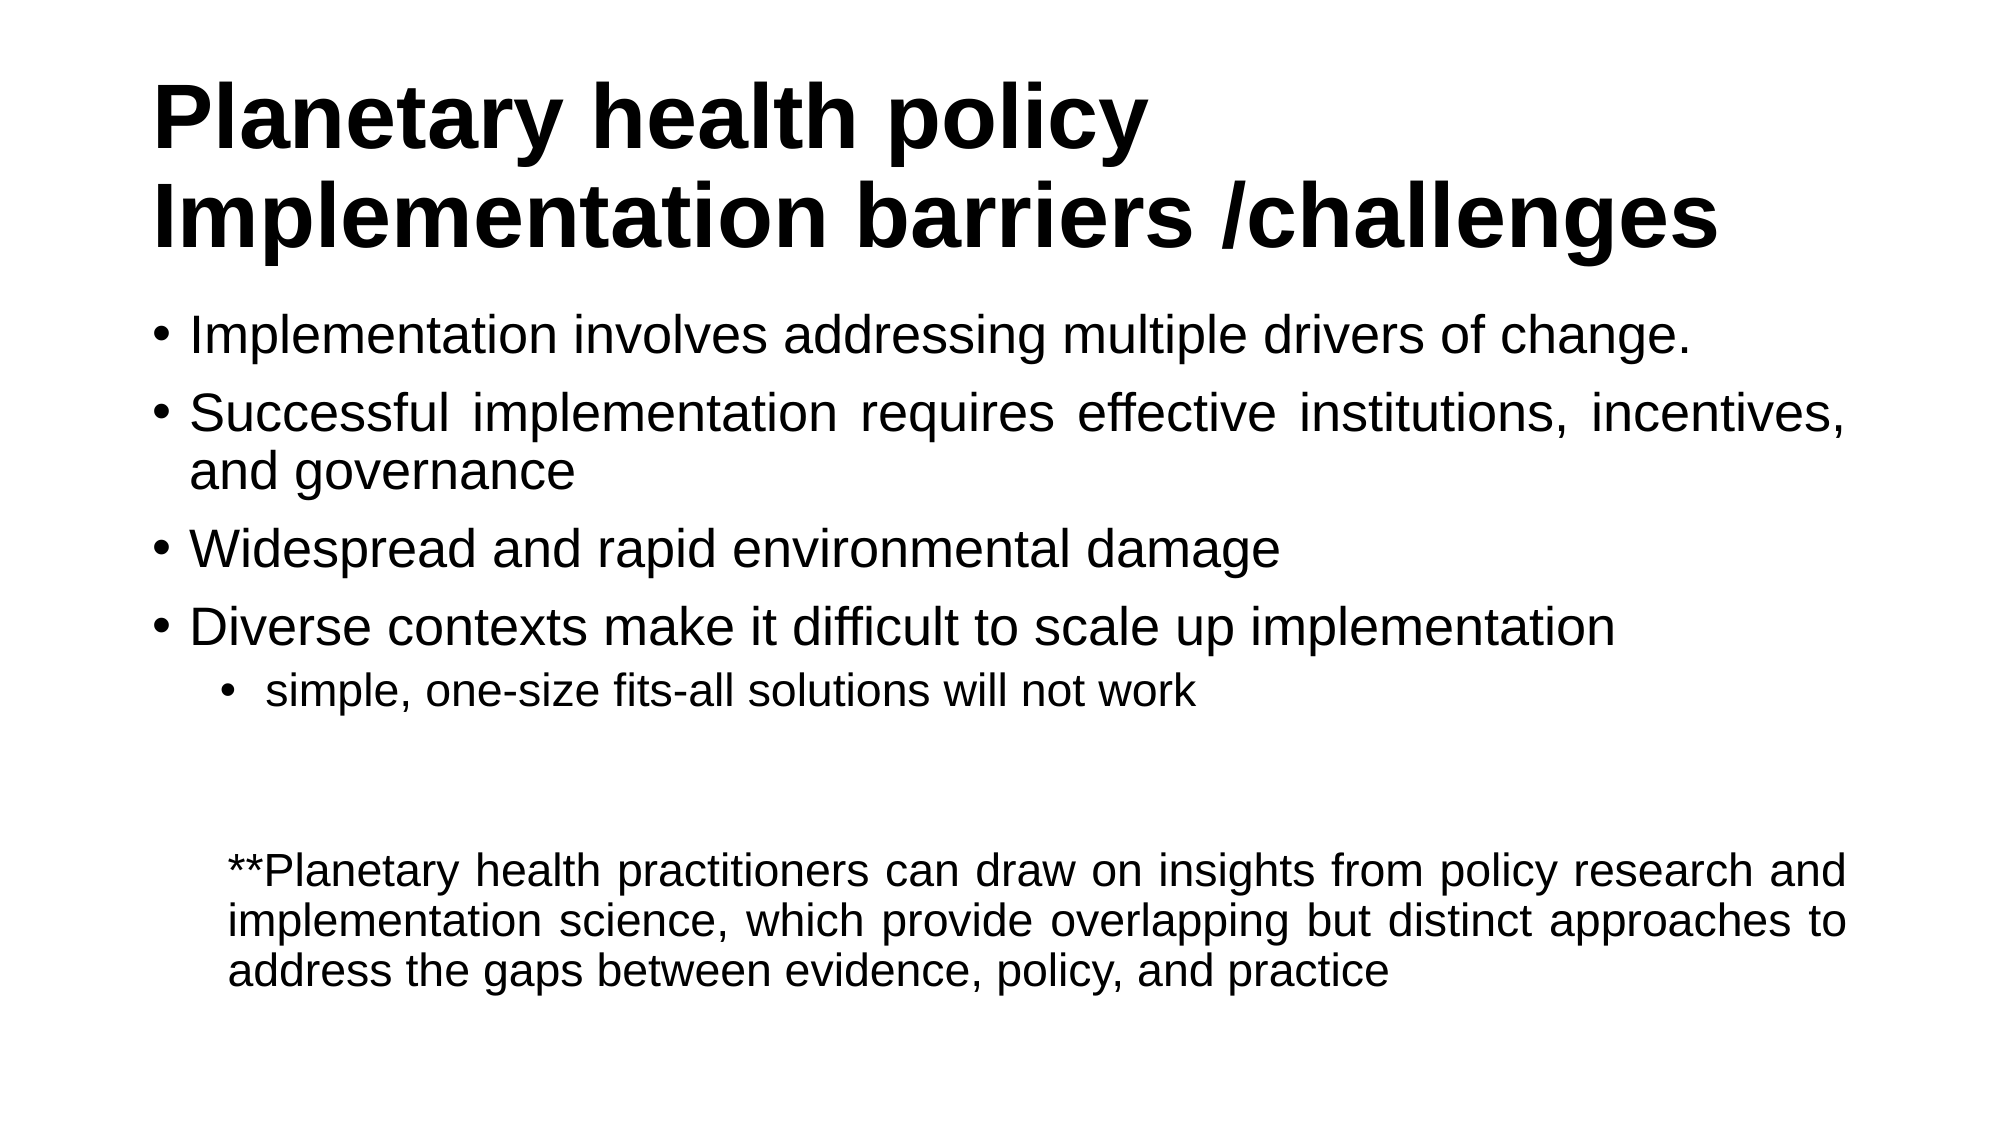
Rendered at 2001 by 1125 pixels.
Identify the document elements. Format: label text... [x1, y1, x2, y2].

list Implementation involves addressing multiple drivers of change. Successful implementation requires effective institutions, incentives, and governance Widespread and rapid environmental damage Diverse contexts make it difficult to scale up implementation simple, one-size fits-all solutions will not work **Planetary health practitioners can draw on insights from policy research and implementation science, which provide overlapping but distinct approaches to address the gaps between evidence, policy, and practice [137, 299, 1863, 1014]
title Planetary health policy Implementation barriers /challenges [137, 59, 1863, 278]
